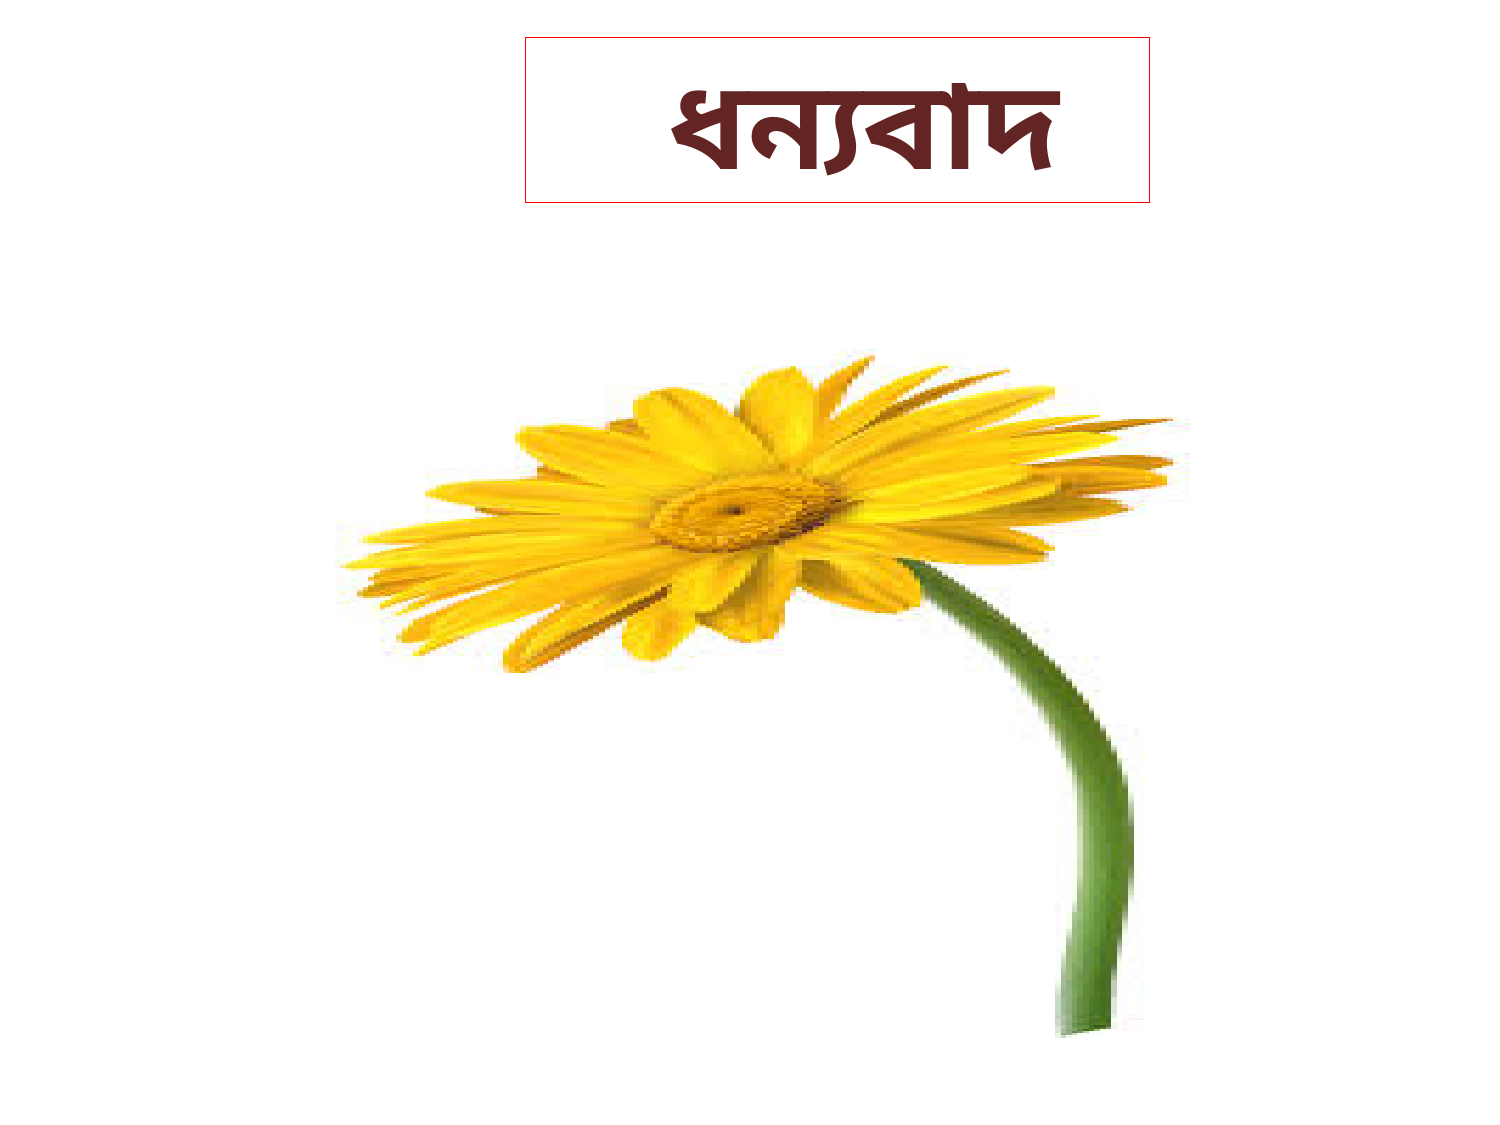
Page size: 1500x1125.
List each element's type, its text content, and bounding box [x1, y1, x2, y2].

text_box ধন্যবাদ [525, 37, 1150, 203]
picture [335, 349, 1213, 1038]
